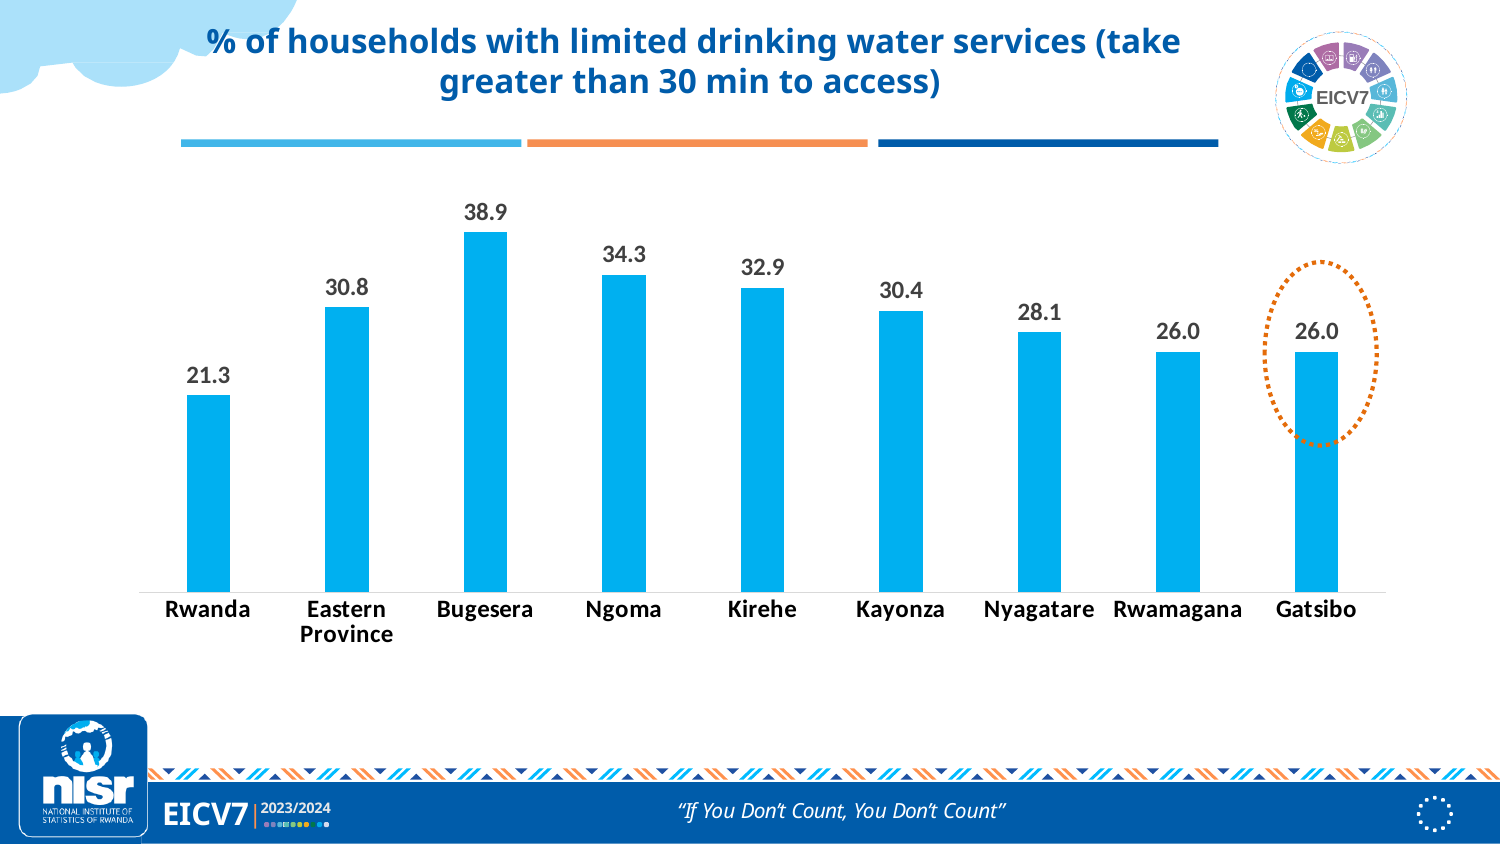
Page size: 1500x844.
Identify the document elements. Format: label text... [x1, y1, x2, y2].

title % of households with limited drinking water services (take greater than 30 min to access) [151, 20, 1229, 102]
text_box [1277, 112, 1285, 131]
chart [112, 159, 1413, 761]
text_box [0, 713, 1500, 844]
text_box [0, 0, 297, 94]
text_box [180, 139, 1219, 148]
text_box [1275, 31, 1408, 158]
